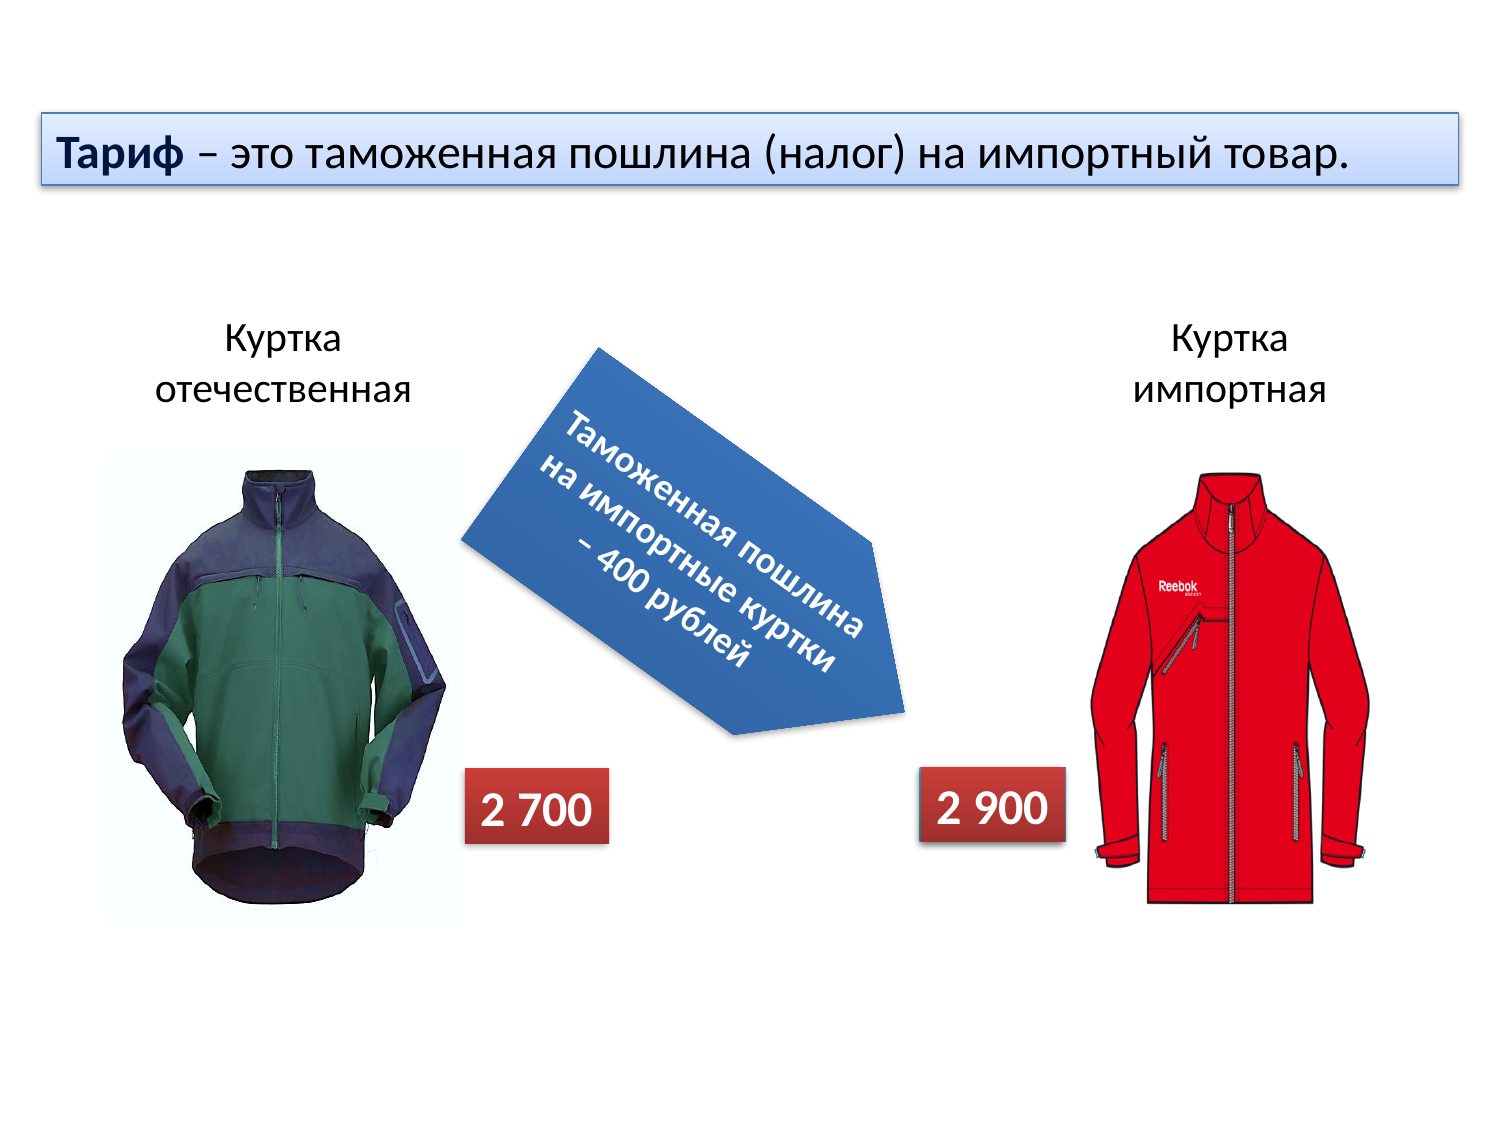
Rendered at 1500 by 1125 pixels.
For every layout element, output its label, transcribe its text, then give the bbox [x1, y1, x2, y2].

text_box Куртка отечественная [135, 302, 432, 418]
text_box Таможенная пошлина на импортные куртки – 400 рублей [465, 347, 905, 735]
text_box Тариф – это таможенная пошлина (налог) на импортный товар. [41, 112, 1459, 186]
picture [1021, 451, 1439, 925]
picture [105, 451, 461, 925]
text_box 2 900 [920, 767, 1016, 842]
text_box Куртка импортная [1089, 302, 1371, 418]
text_box 2 700 [465, 768, 610, 844]
